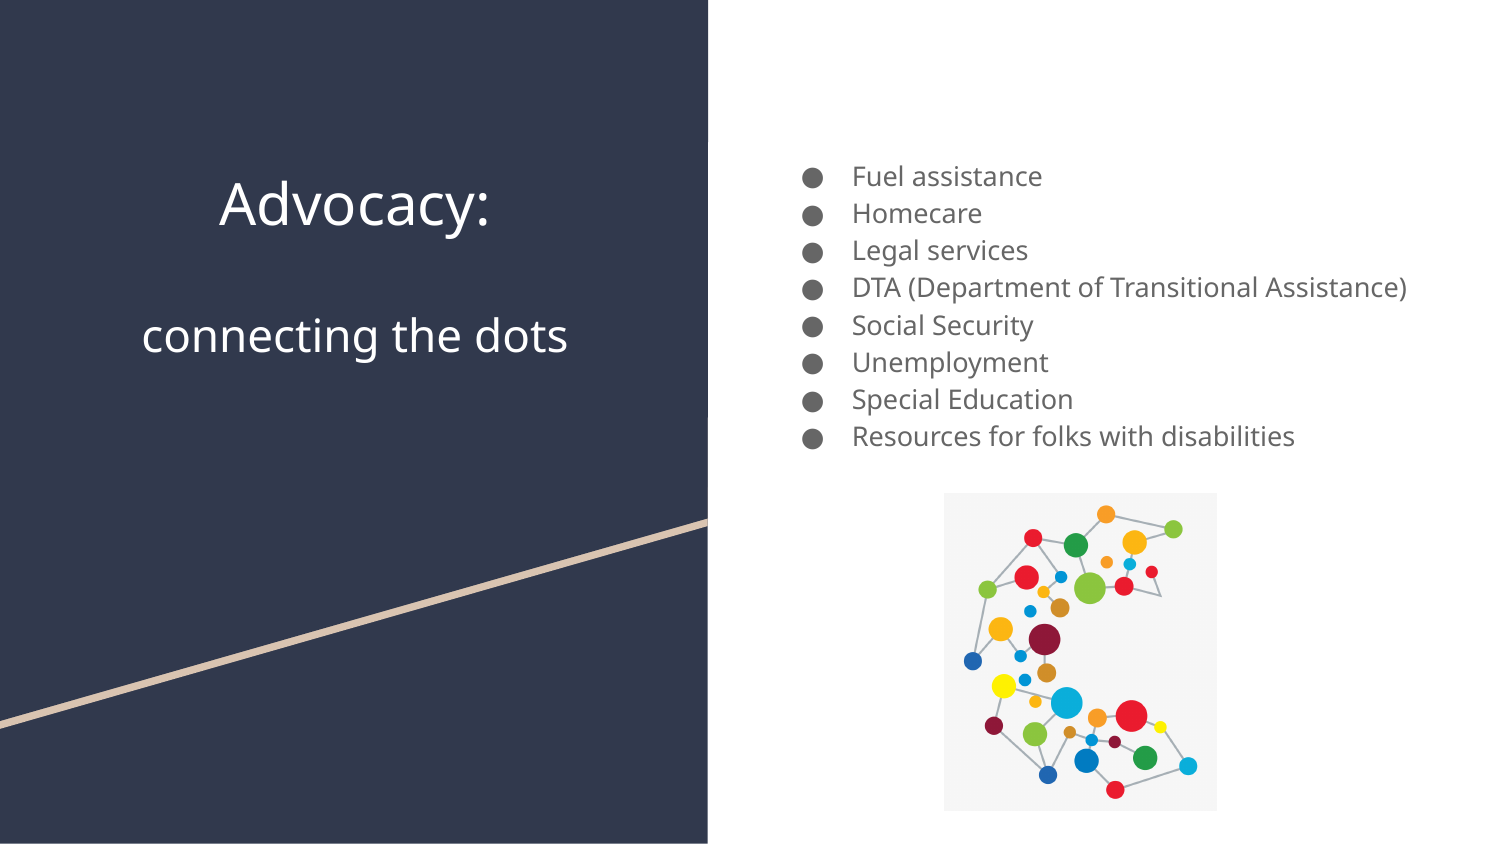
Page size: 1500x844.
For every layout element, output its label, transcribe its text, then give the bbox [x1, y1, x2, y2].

list Fuel assistance Homecare Legal services DTA (Department of Transitional Assistance) Social Security Unemployment Special Education Resources for folks with disabilities [761, 82, 1446, 755]
picture [944, 493, 1217, 812]
title Advocacy: connecting the dots [51, 82, 660, 494]
